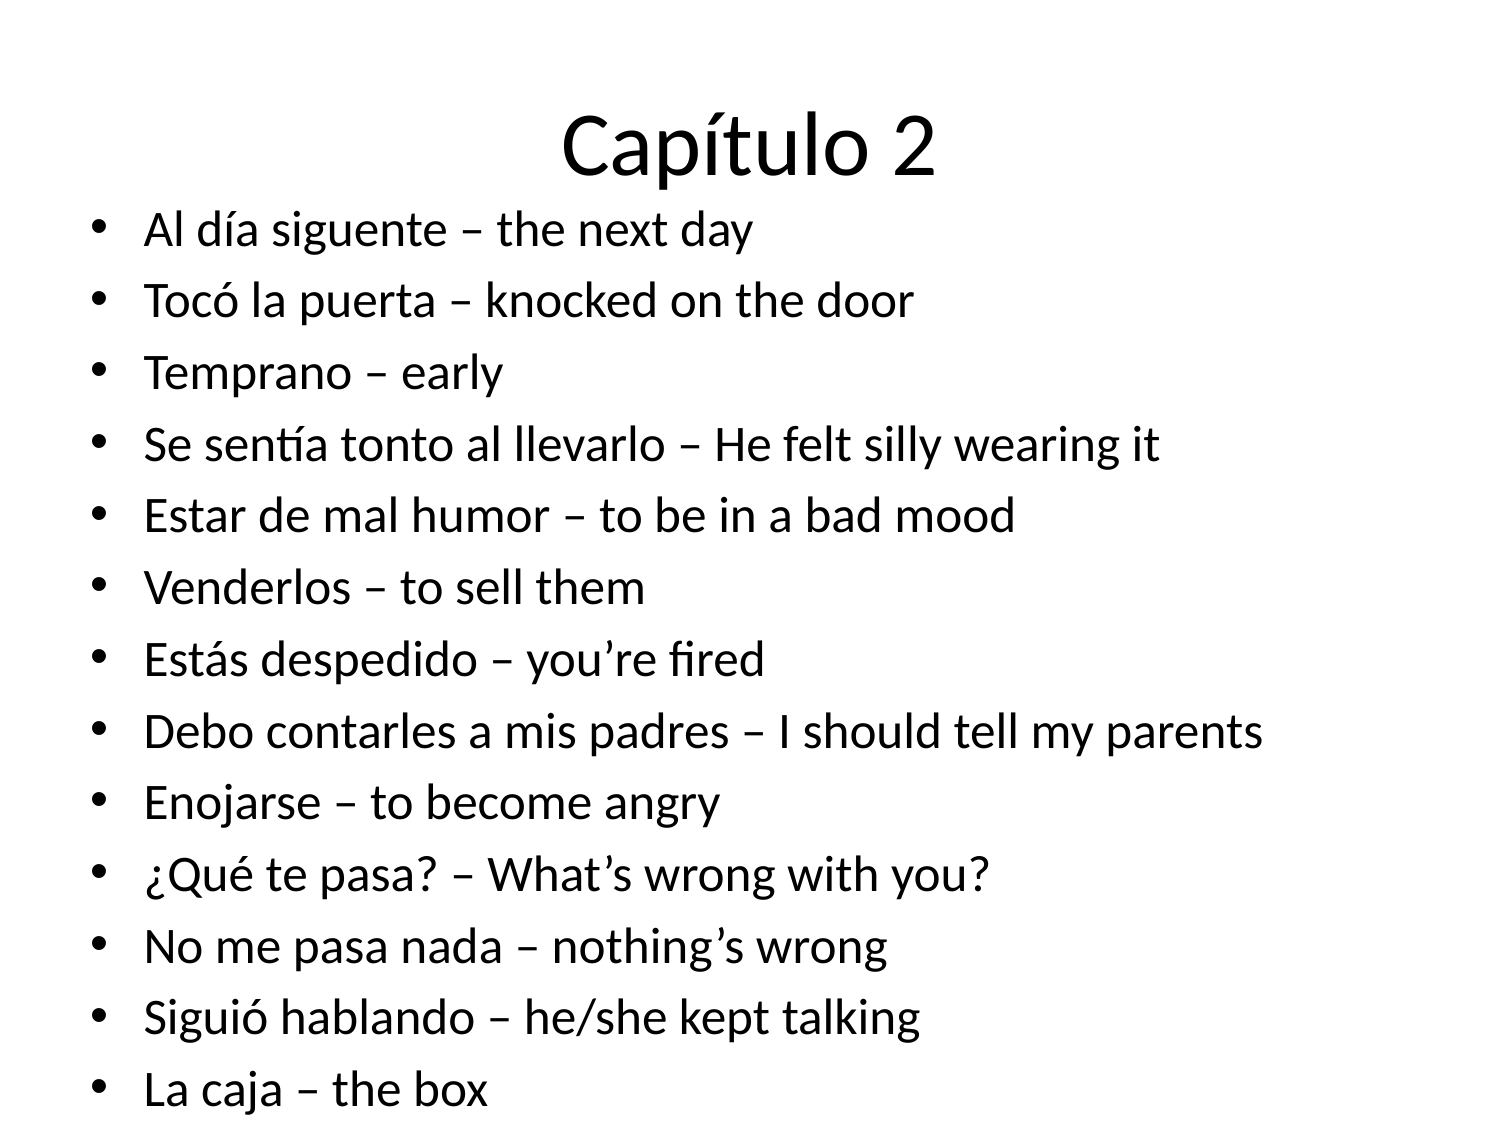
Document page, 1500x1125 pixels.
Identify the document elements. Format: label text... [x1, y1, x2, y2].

list Al día siguente – the next day Tocó la puerta – knocked on the door Temprano – early Se sentía tonto al llevarlo – He felt silly wearing it Estar de mal humor – to be in a bad mood Venderlos – to sell them Estás despedido – you’re fired Debo contarles a mis padres – I should tell my parents Enojarse – to become angry ¿Qué te pasa? – What’s wrong with you? No me pasa nada – nothing’s wrong Siguió hablando – he/she kept talking La caja – the box [75, 187, 1500, 1125]
title Capítulo 2 [75, 45, 1425, 187]
